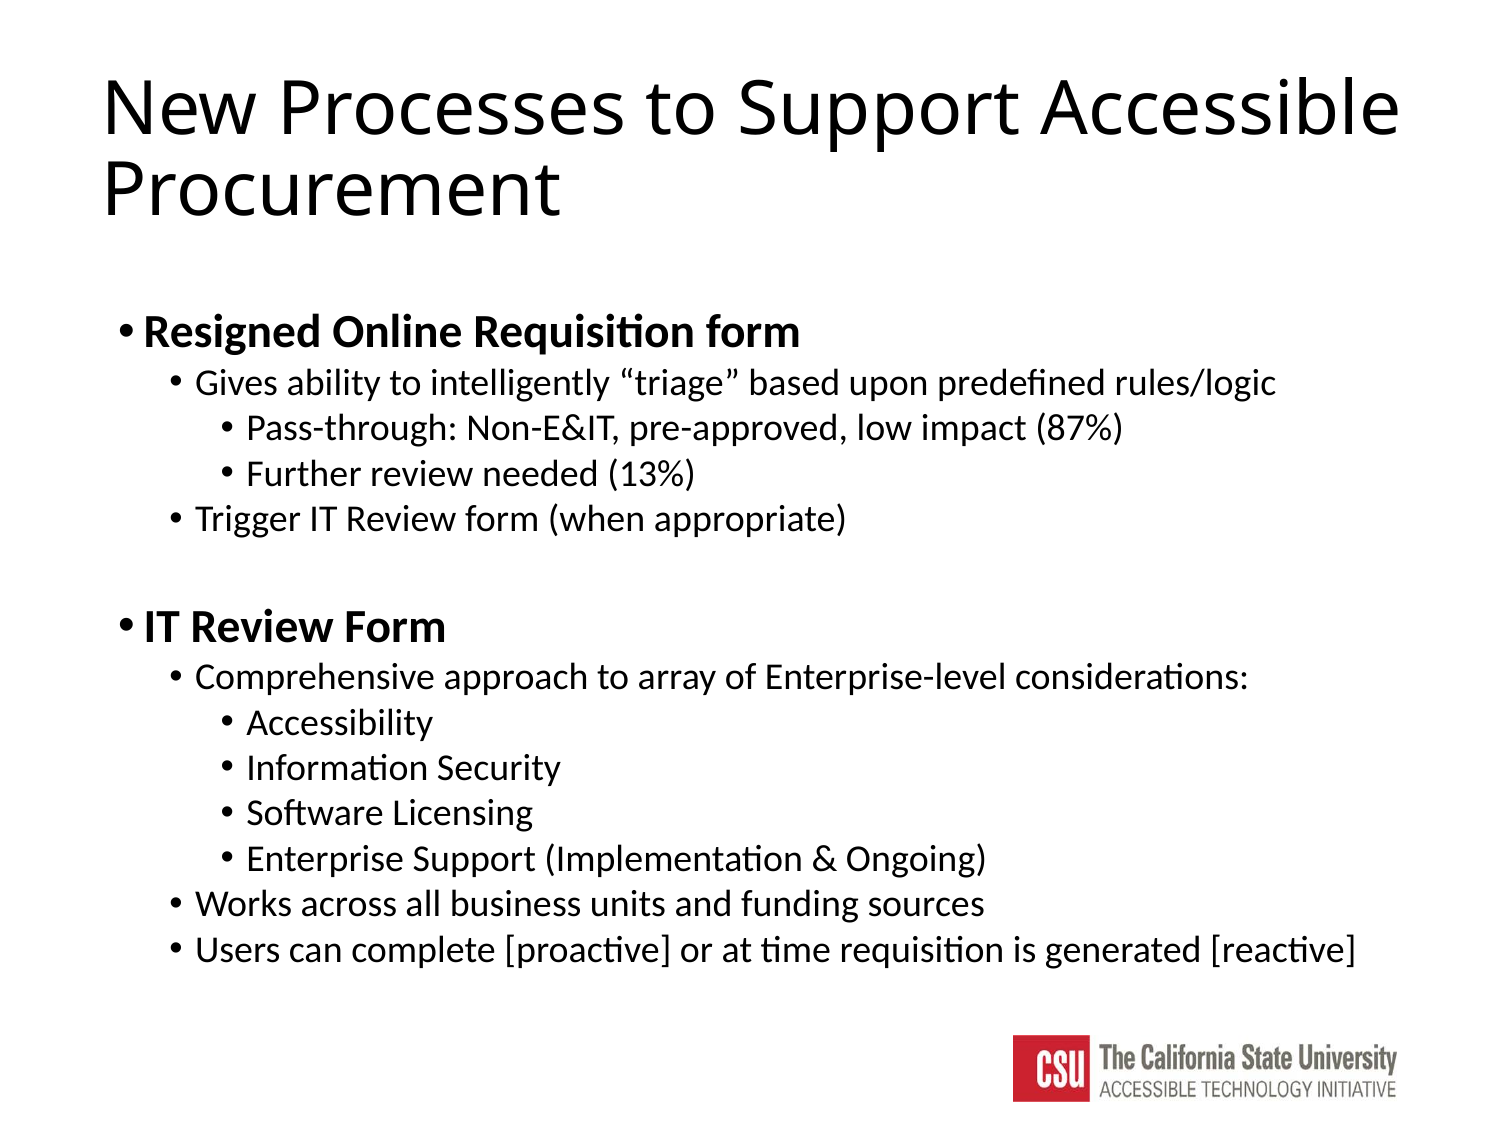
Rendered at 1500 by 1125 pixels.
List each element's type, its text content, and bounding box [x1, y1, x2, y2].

title New Processes to Support Accessible Procurement [86, 13, 1460, 288]
list Resigned Online Requisition form Gives ability to intelligently “triage” based upon predefined rules/logic Pass-through: Non-E&IT, pre-approved, low impact (87%) Further review needed (13%) Trigger IT Review form (when appropriate) IT Review Form Comprehensive approach to array of Enterprise-level considerations: Accessibility Information Security Software Licensing Enterprise Support (Implementation & Ongoing) Works across all business units and funding sources Users can complete [proactive] or at time requisition is generated [reactive] [103, 299, 1397, 1014]
picture [1013, 1035, 1397, 1102]
